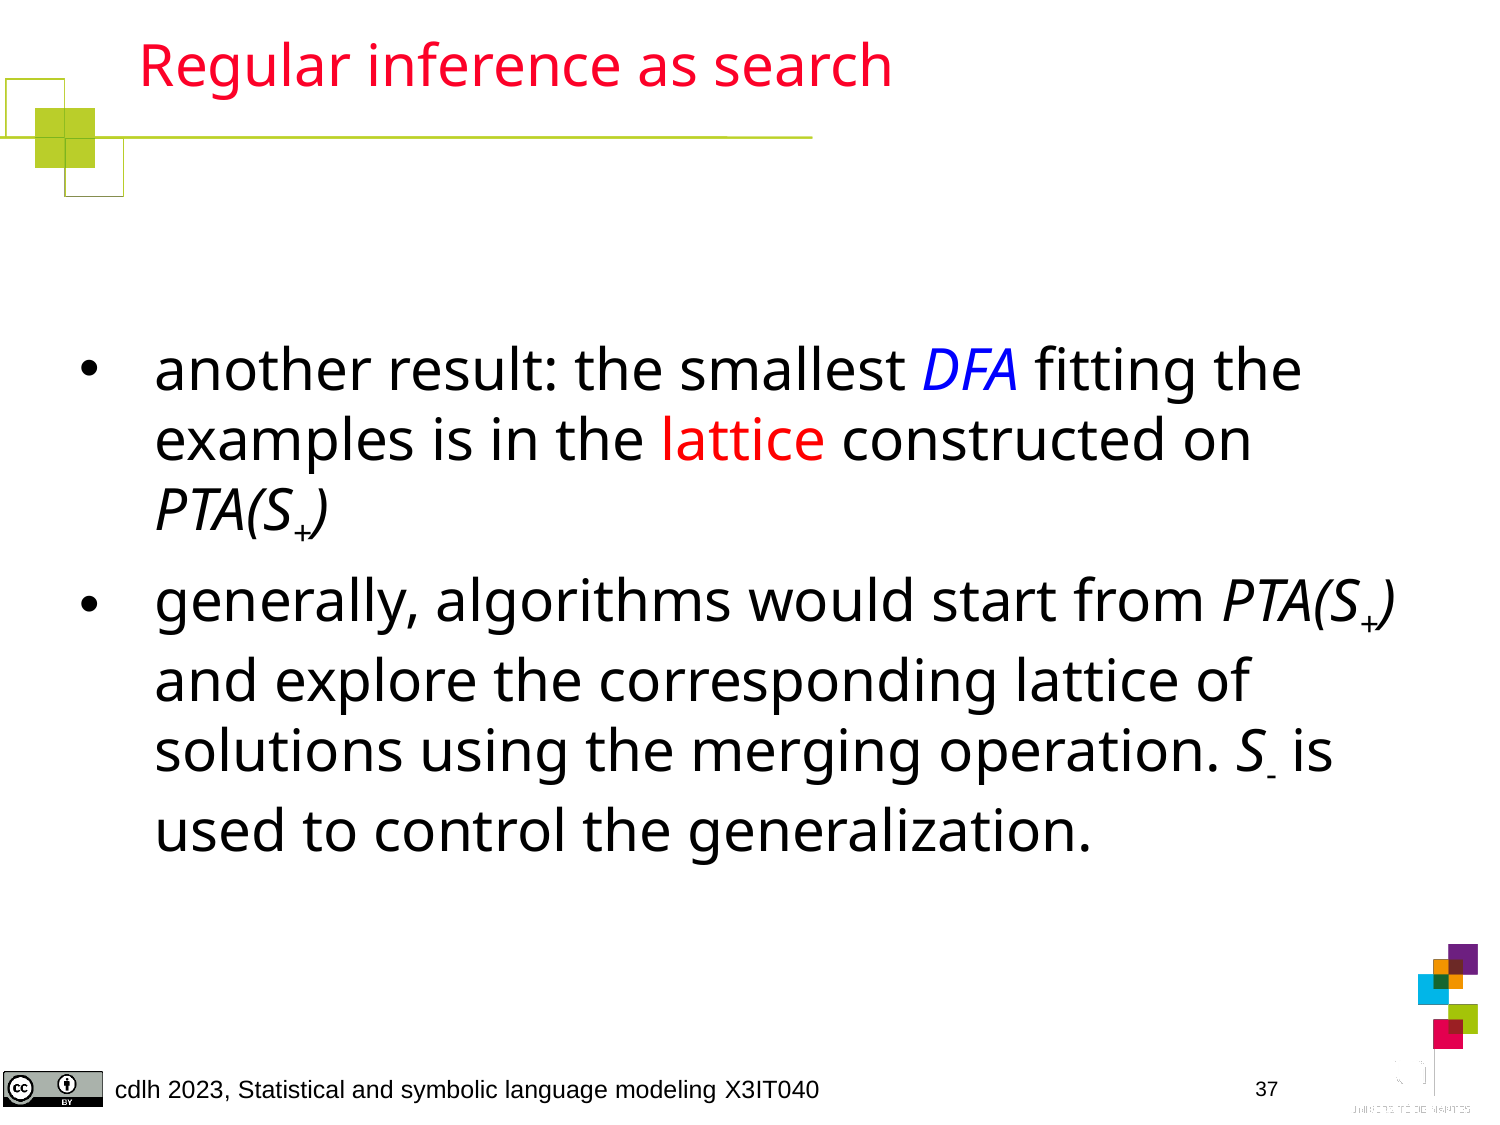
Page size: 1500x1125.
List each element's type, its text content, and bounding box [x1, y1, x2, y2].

picture [3, 1071, 103, 1107]
picture [1351, 944, 1478, 1113]
list another result: the smallest DFA fitting the examples is in the lattice constructed on PTA(S+) generally, algorithms would start from PTA(S+) and explore the corresponding lattice of solutions using the merging operation. S- is used to control the generalization. [64, 324, 1436, 1000]
picture [5, 78, 124, 197]
slide_number 37 [1193, 1058, 1294, 1118]
title Regular inference as search [123, 0, 1425, 138]
